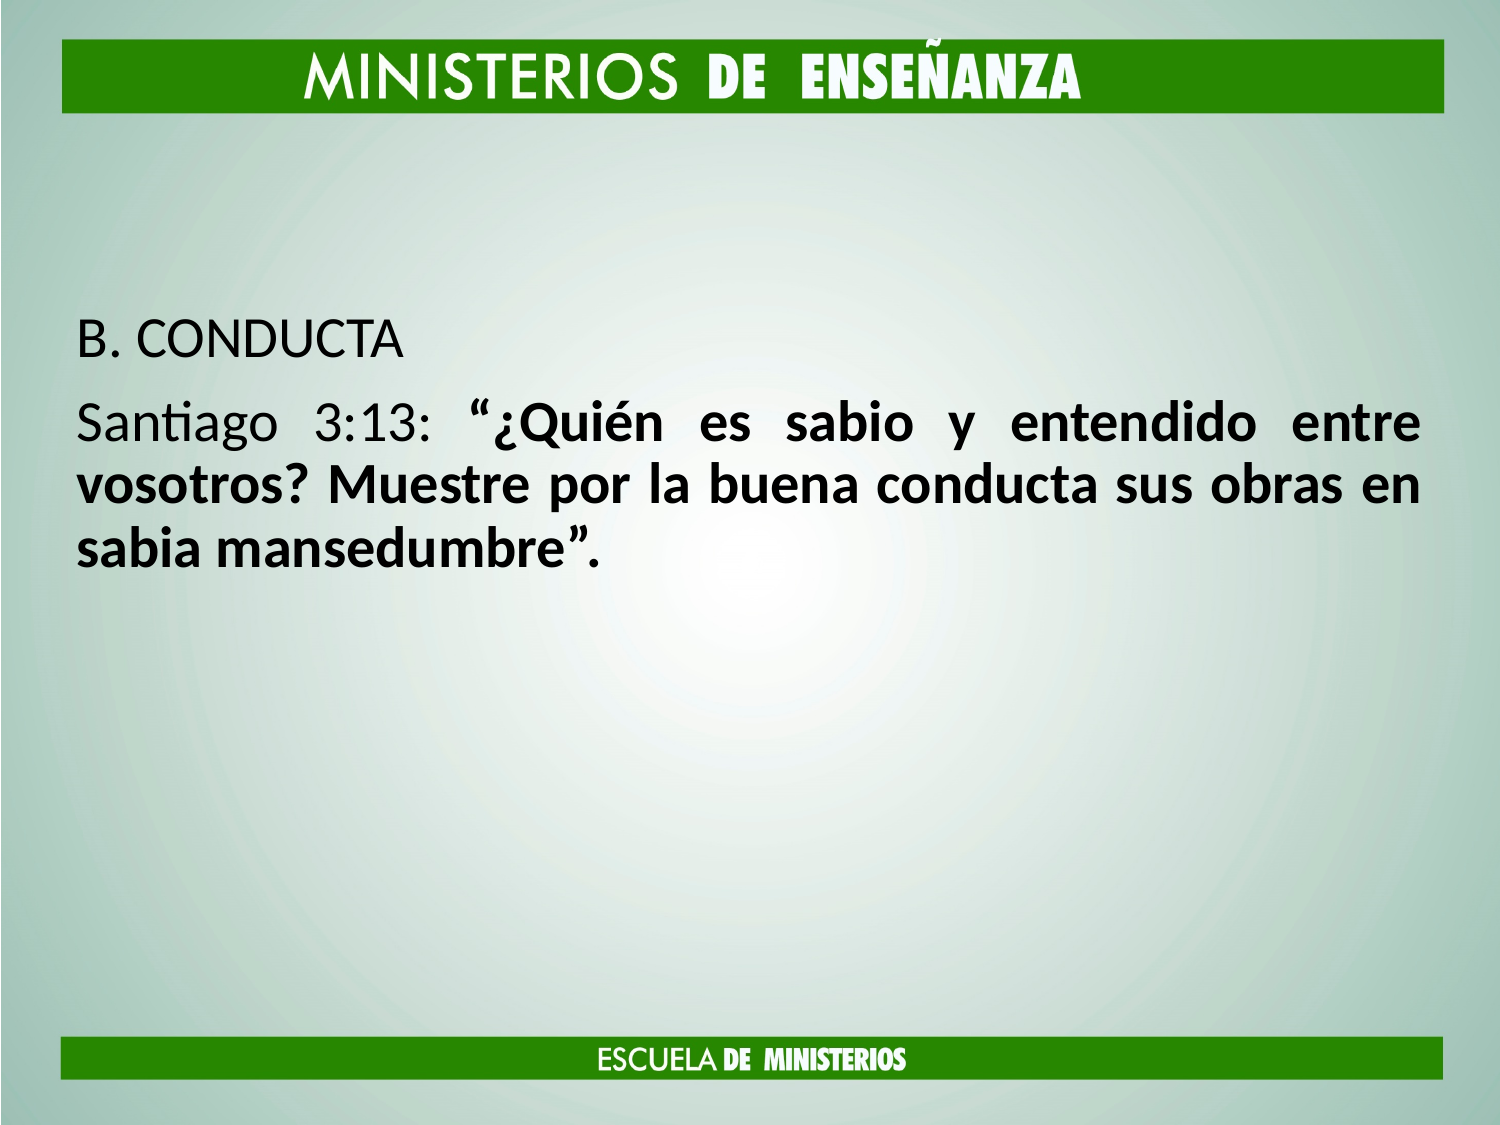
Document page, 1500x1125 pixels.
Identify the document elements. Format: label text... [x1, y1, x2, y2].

list B. CONDUCTA Santiago 3:13: “¿Quién es sabio y entendido entre vosotros? Muestre por la buena conducta sus obras en sabia mansedumbre”. [61, 299, 1437, 1014]
